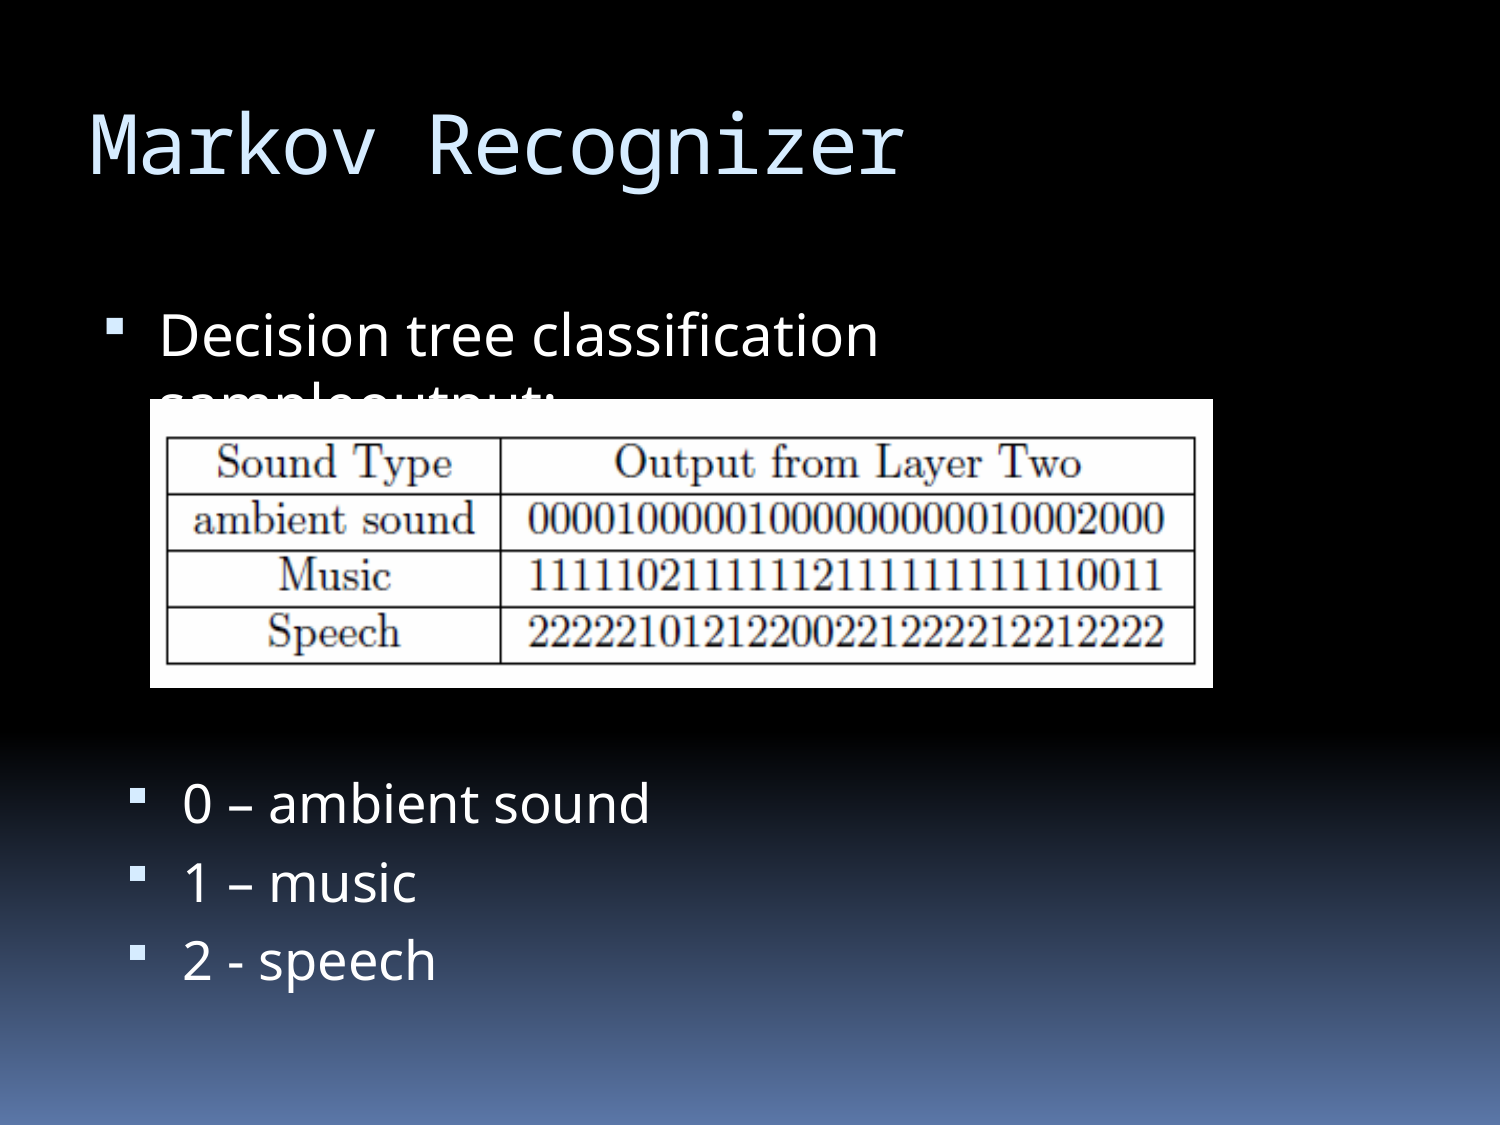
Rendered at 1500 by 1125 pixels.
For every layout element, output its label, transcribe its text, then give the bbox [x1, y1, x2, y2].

text_box 0 – ambient sound 1 – music 2 - speech [99, 762, 1150, 1000]
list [149, 399, 1213, 688]
title Markov Recognizer [75, 83, 1425, 234]
list Decision tree classification sampleoutput: [76, 290, 1213, 450]
